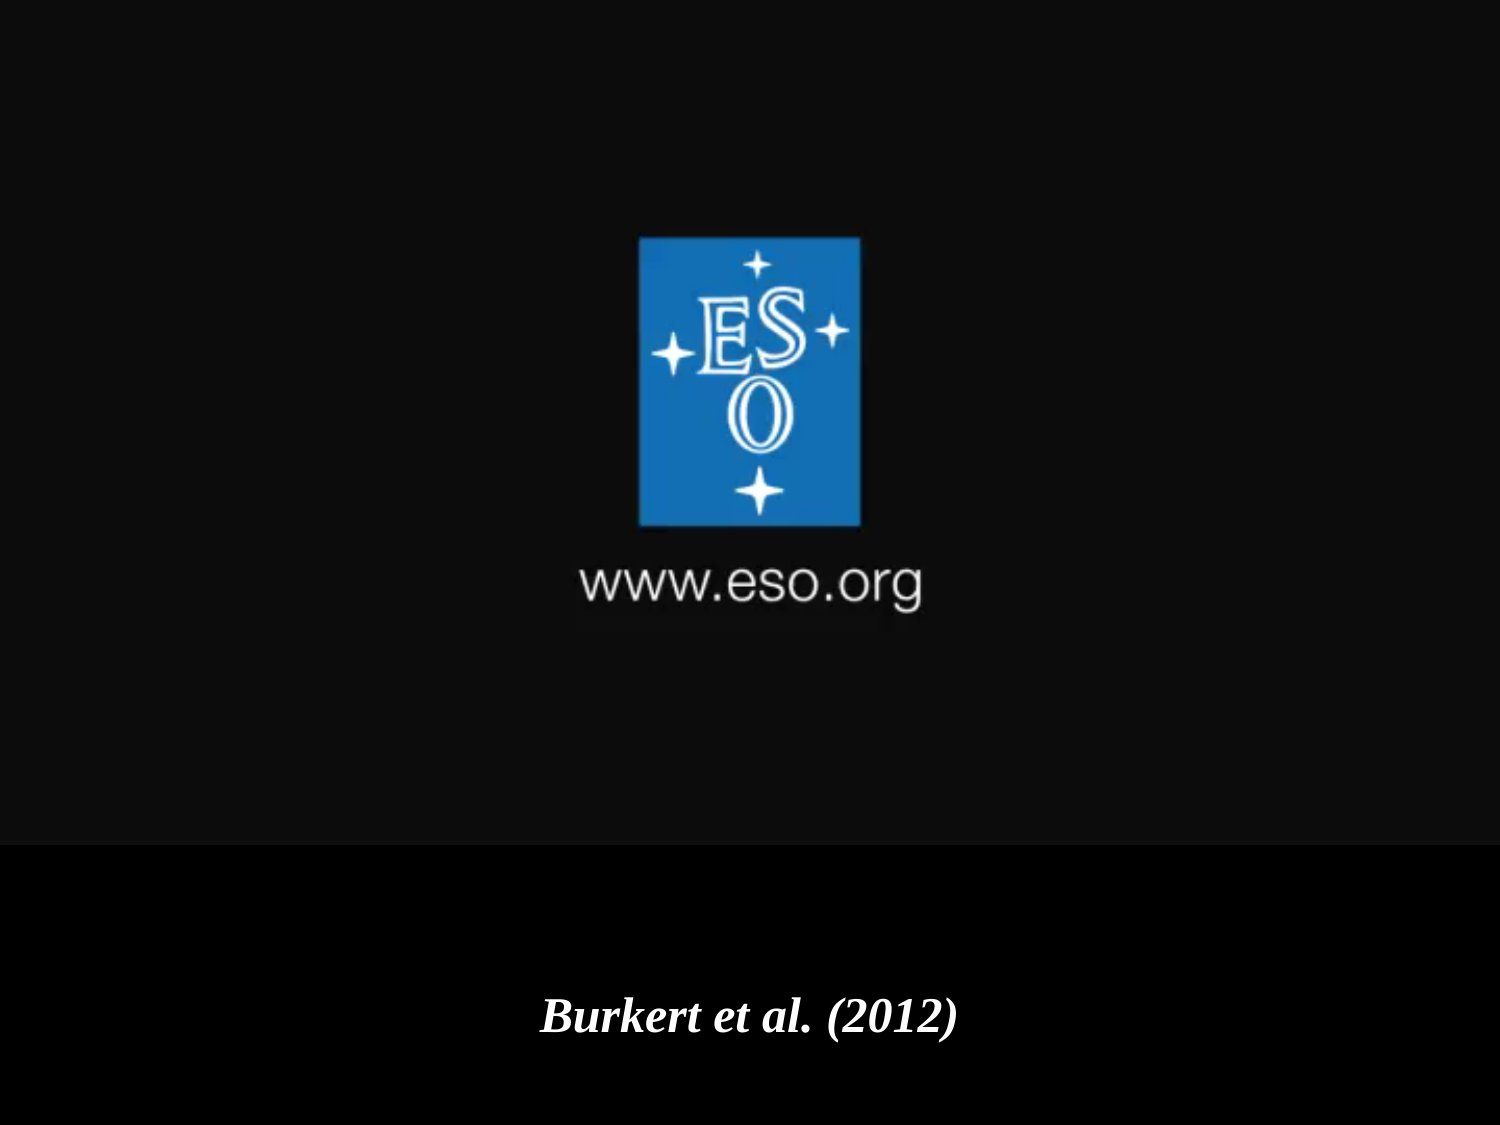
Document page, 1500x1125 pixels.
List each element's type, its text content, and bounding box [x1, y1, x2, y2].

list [0, 0, 1500, 847]
text_box Burkert et al. (2012) [525, 974, 1000, 1050]
